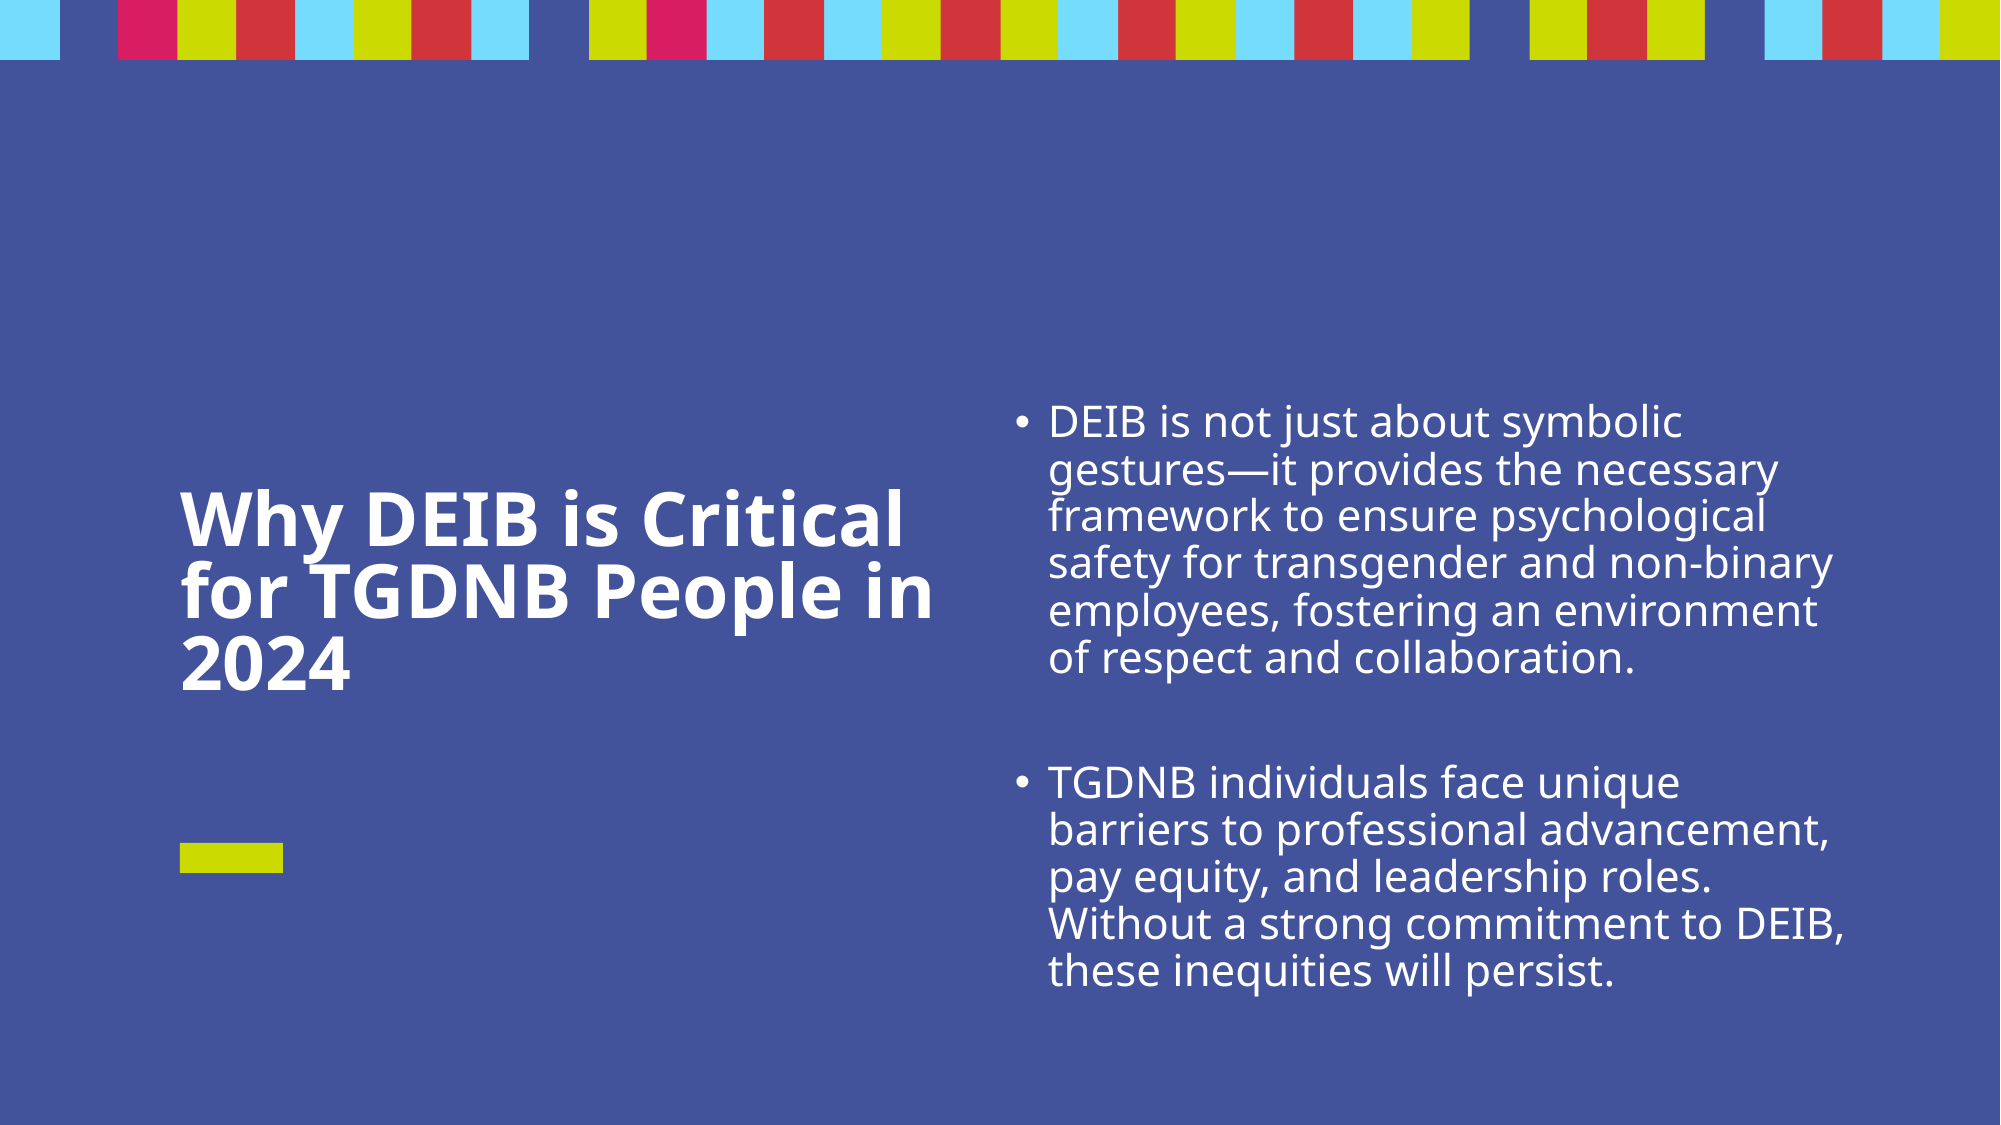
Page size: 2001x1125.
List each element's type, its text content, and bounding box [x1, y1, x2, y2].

title Why DEIB is Critical for TGDNB People in 2024 [180, 135, 1005, 705]
text_box DEIB is not just about symbolic gestures—it provides the necessary framework to ensure psychological safety for transgender and non-binary employees, fostering an environment of respect and collaboration​. TGDNB individuals face unique barriers to professional advancement, pay equity, and leadership roles. Without a strong commitment to DEIB, these inequities will persist​. [999, 392, 1863, 1040]
